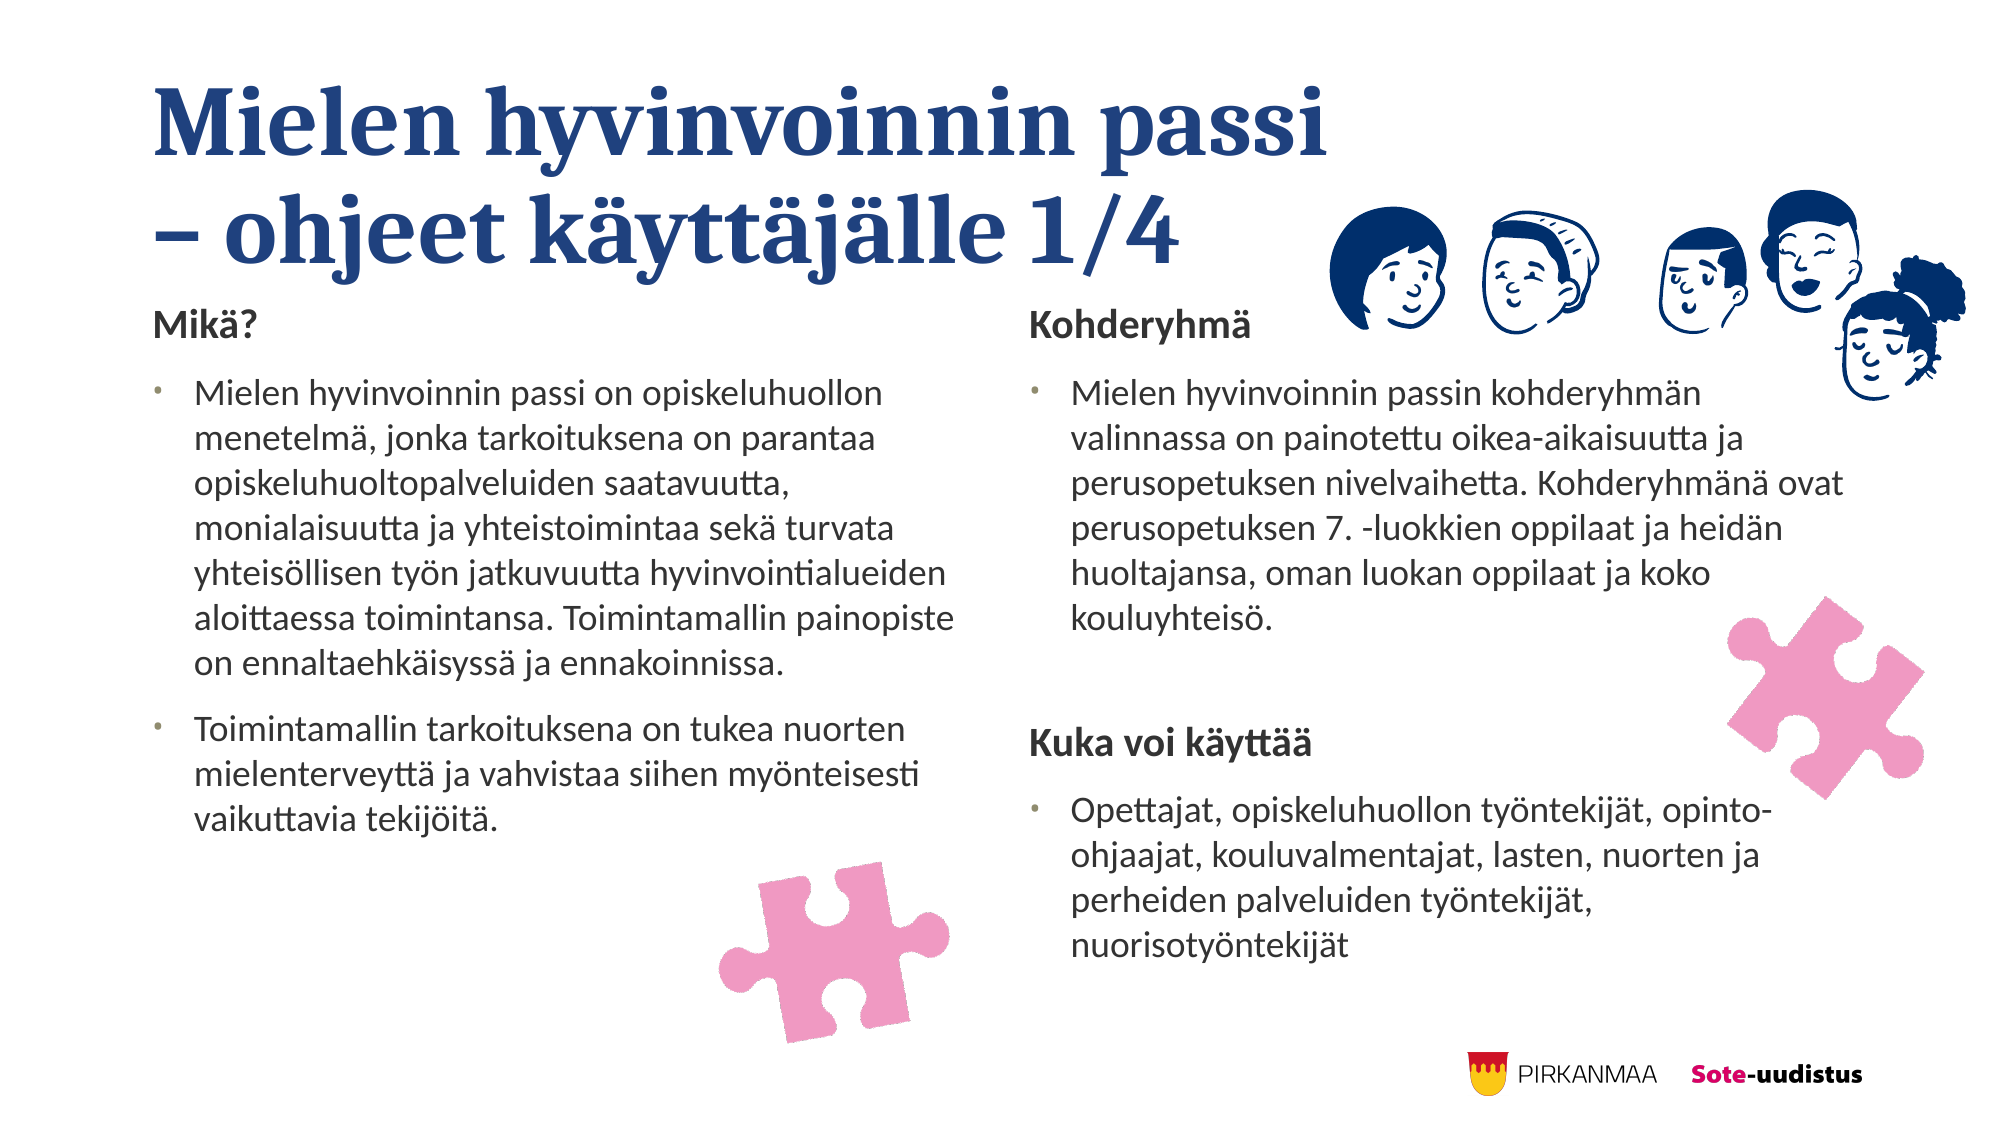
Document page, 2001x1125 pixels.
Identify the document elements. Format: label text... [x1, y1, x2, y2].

picture [1692, 1064, 1862, 1083]
picture [1467, 1052, 1657, 1096]
title Mielen hyvinvoinnin passi – ohjeet käyttäjälle 1/4 [137, 59, 1862, 296]
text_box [1328, 189, 1967, 401]
picture [662, 787, 999, 1125]
list Mikä? Mielen hyvinvoinnin passi on opiskeluhuollon menetelmä, jonka tarkoituksena on parantaa opiskeluhuoltopalveluiden saatavuutta, monialaisuutta ja yhteistoimintaa sekä turvata yhteisöllisen työn jatkuvuutta hyvinvointialueiden aloittaessa toimintansa. Toimintamallin painopiste on ennaltaehkäisyssä ja ennakoinnissa. Toimintamallin tarkoituksena on tukea nuorten mielenterveyttä ja vahvistaa siihen myönteisesti vaikuttavia tekijöitä. Kohderyhmä Mielen hyvinvoinnin passin kohderyhmän valinnassa on painotettu oikea-aikaisuutta ja perusopetuksen nivelvaihetta. Kohderyhmänä ovat perusopetuksen 7. -luokkien oppilaat ja heidän huoltajansa, oman luokan oppilaat ja koko kouluyhteisö. Kuka voi käyttää Opettajat, opiskeluhuollon työntekijät, opinto-ohjaajat, kouluvalmentajat, lasten, nuorten ja perheiden palveluiden työntekijät, nuorisotyöntekijät [137, 299, 1862, 979]
picture [1684, 563, 1957, 834]
